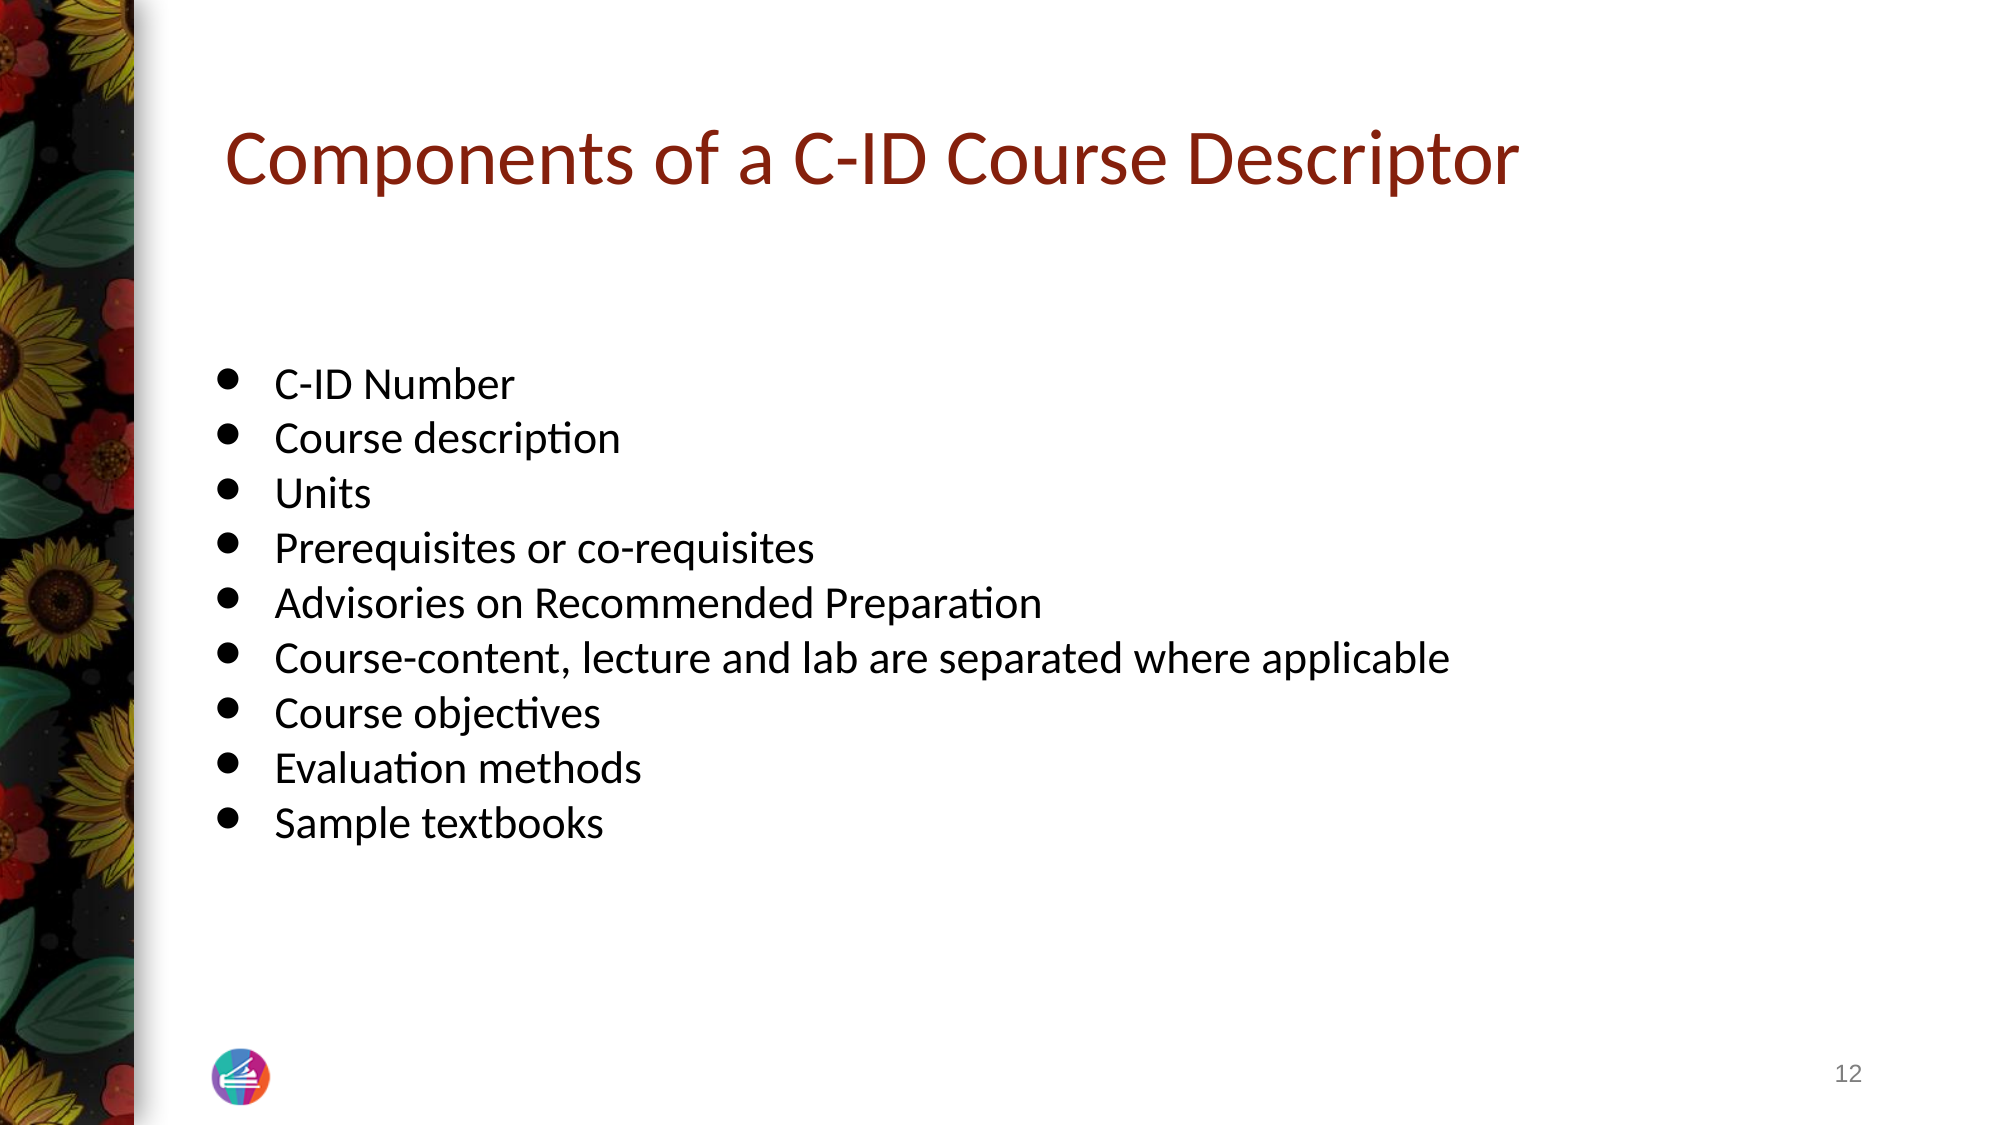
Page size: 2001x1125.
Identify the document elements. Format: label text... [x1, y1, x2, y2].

text_box C-ID Number Course description Units Prerequisites or co-requisites Advisories on Recommended Preparation Course-content, lecture and lab are separated where applicable Course objectives Evaluation methods Sample textbooks [199, 345, 1850, 963]
picture [209, 1046, 272, 1108]
slide_number ‹#› [1712, 1042, 1863, 1103]
title Components of a C-ID Course Descriptor [210, 54, 1859, 273]
picture [0, 0, 134, 1125]
